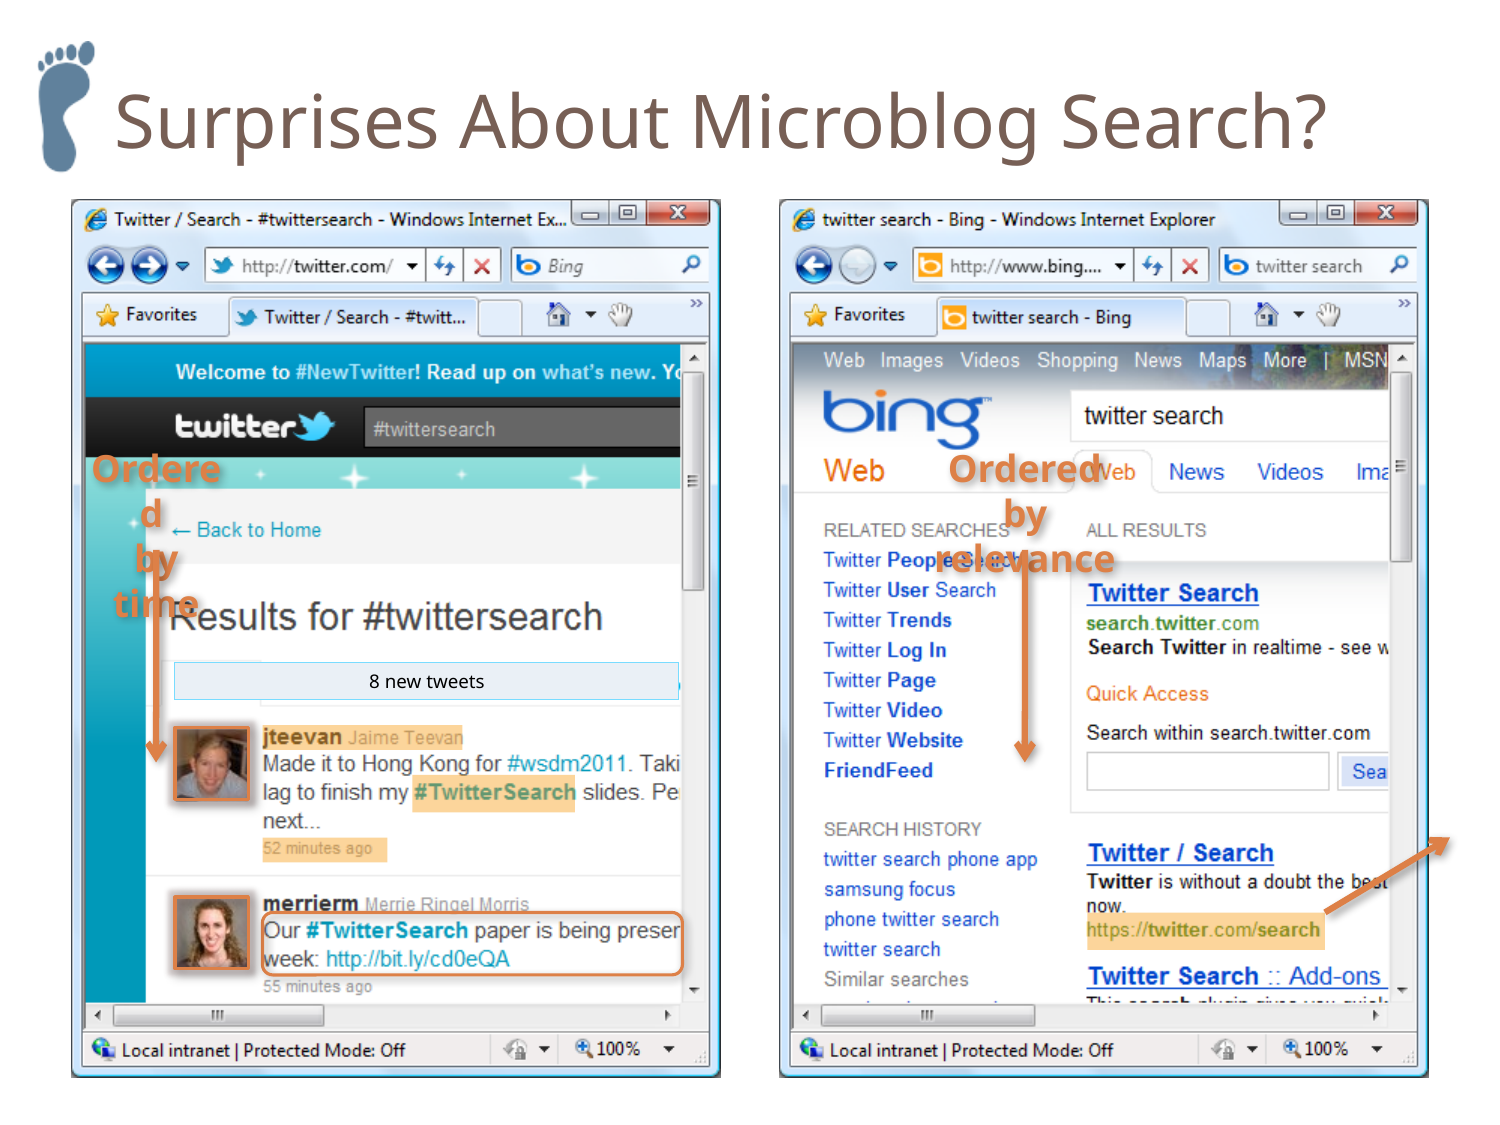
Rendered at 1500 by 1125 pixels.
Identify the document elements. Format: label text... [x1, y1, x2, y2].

text_box Surprises About Microblog Search? [99, 37, 1438, 200]
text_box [1087, 837, 1451, 951]
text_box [174, 724, 463, 970]
picture [37, 41, 113, 188]
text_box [912, 436, 1138, 763]
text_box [74, 436, 238, 763]
picture [778, 199, 1429, 1078]
picture [70, 199, 721, 1078]
